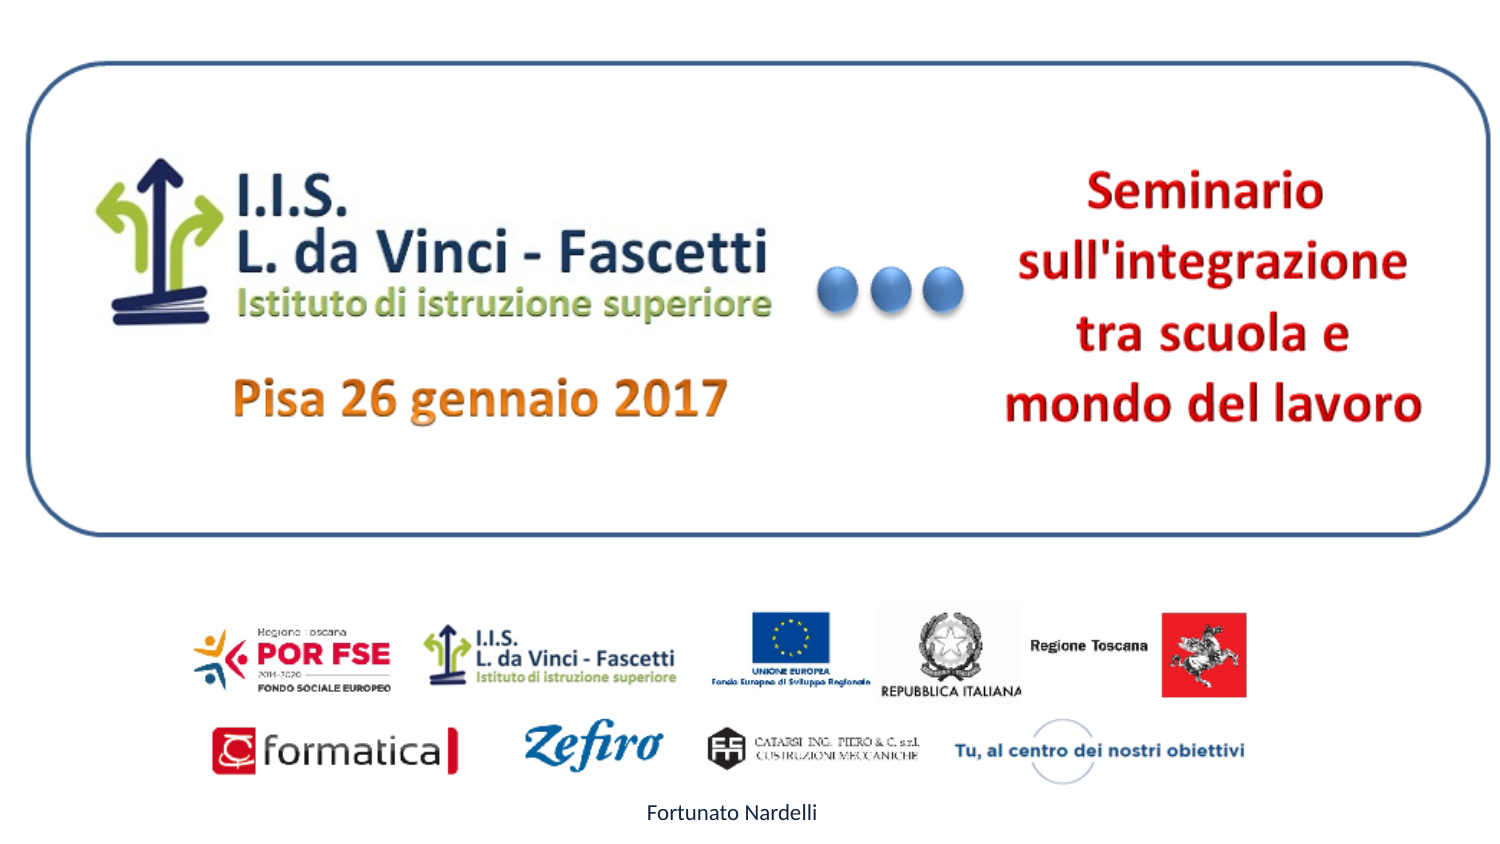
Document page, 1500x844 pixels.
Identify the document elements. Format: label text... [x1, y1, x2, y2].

picture [194, 589, 1254, 789]
text_box Fortunato Nardelli [606, 797, 859, 838]
picture [17, 55, 1500, 550]
